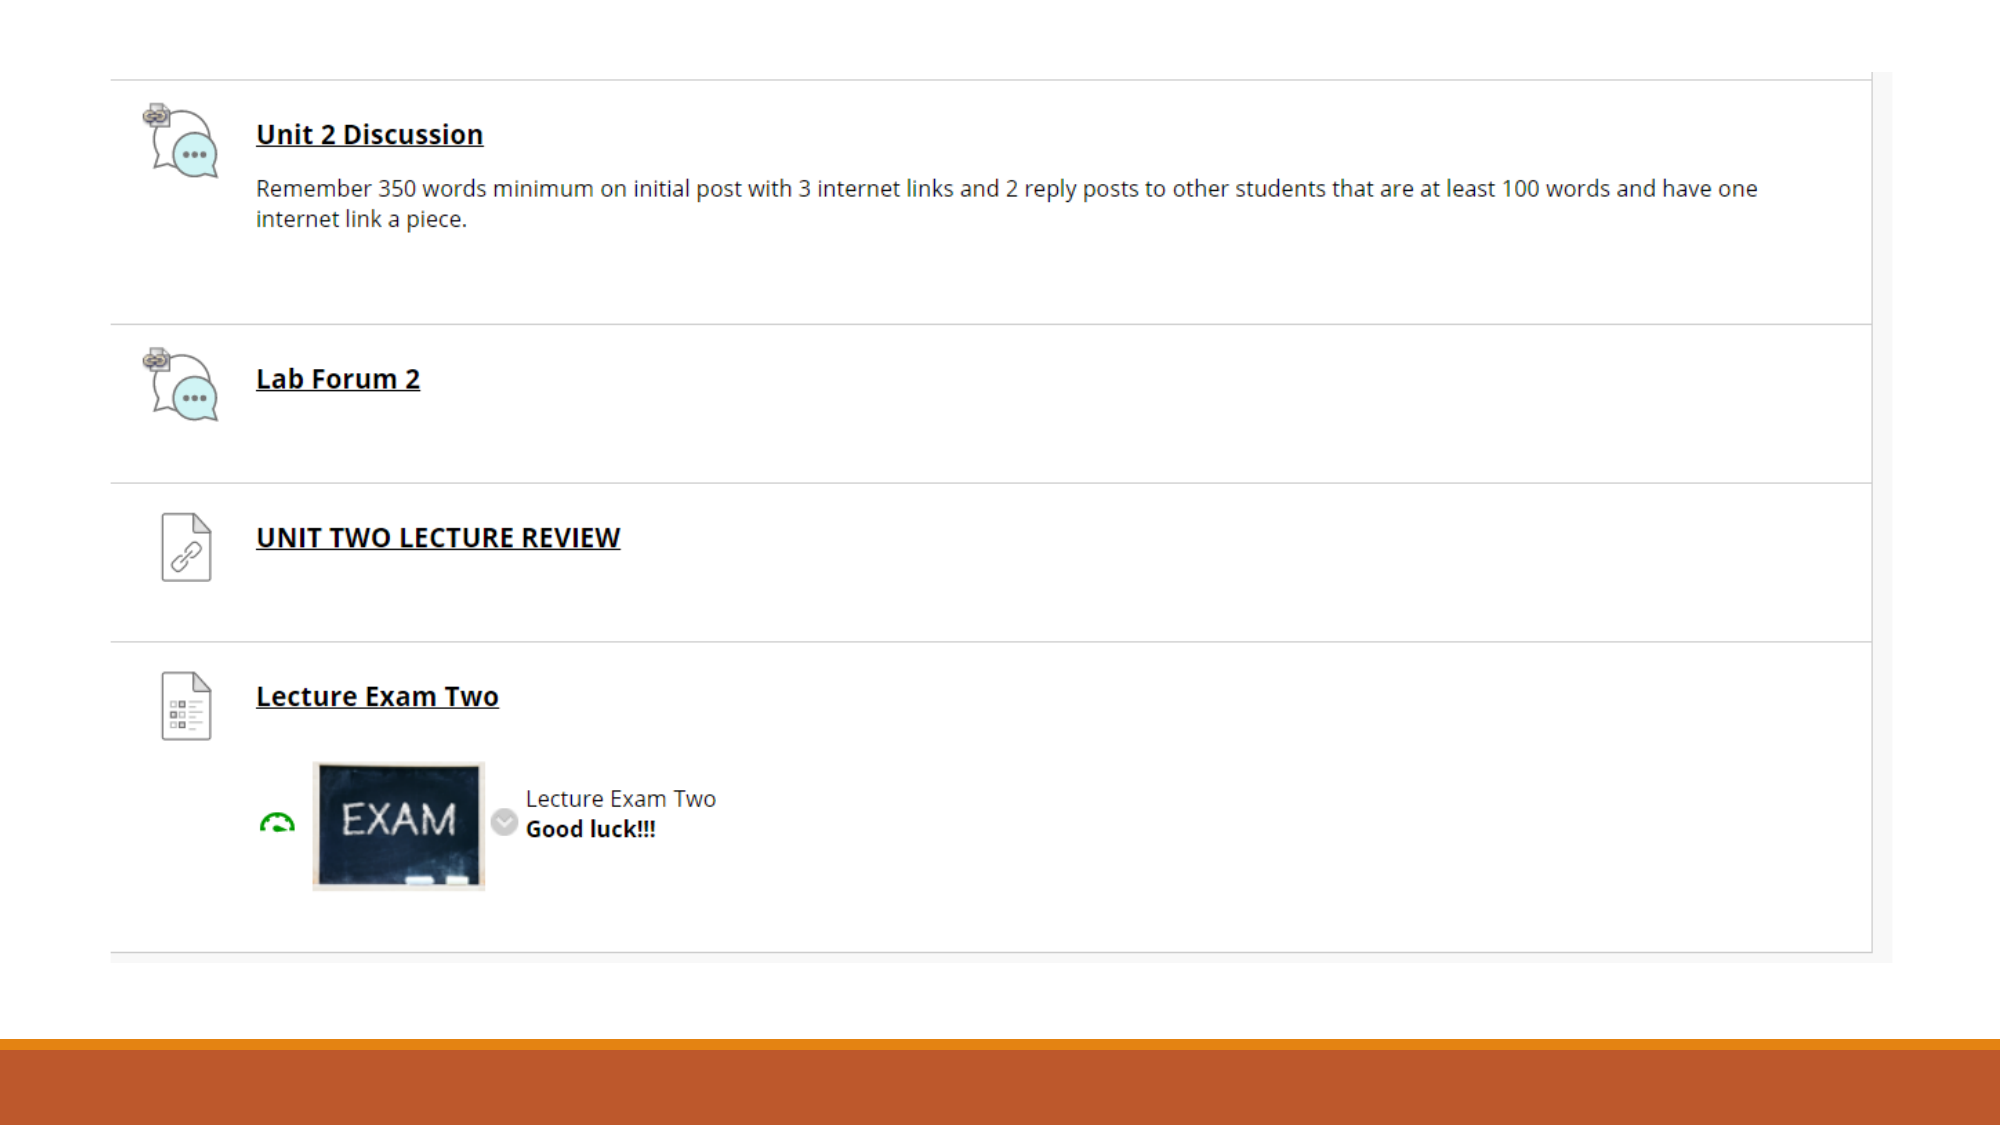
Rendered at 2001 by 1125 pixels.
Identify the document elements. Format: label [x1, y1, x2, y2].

picture [110, 72, 1893, 964]
